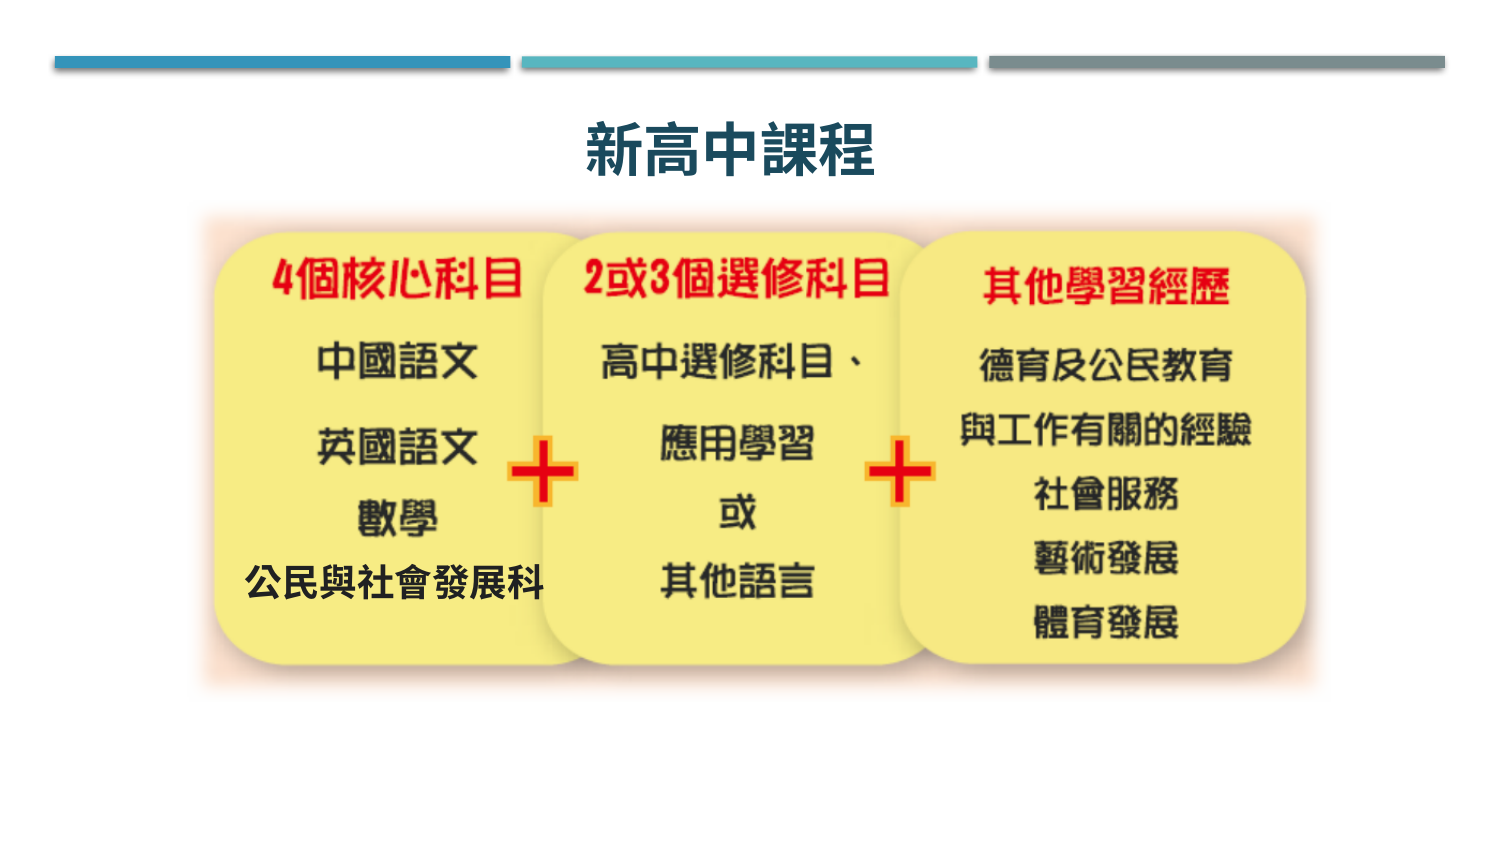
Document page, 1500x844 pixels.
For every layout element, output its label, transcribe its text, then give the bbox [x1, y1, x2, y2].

picture [186, 200, 1331, 703]
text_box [227, 551, 562, 633]
text_box 新高中課程 [276, 106, 1185, 198]
